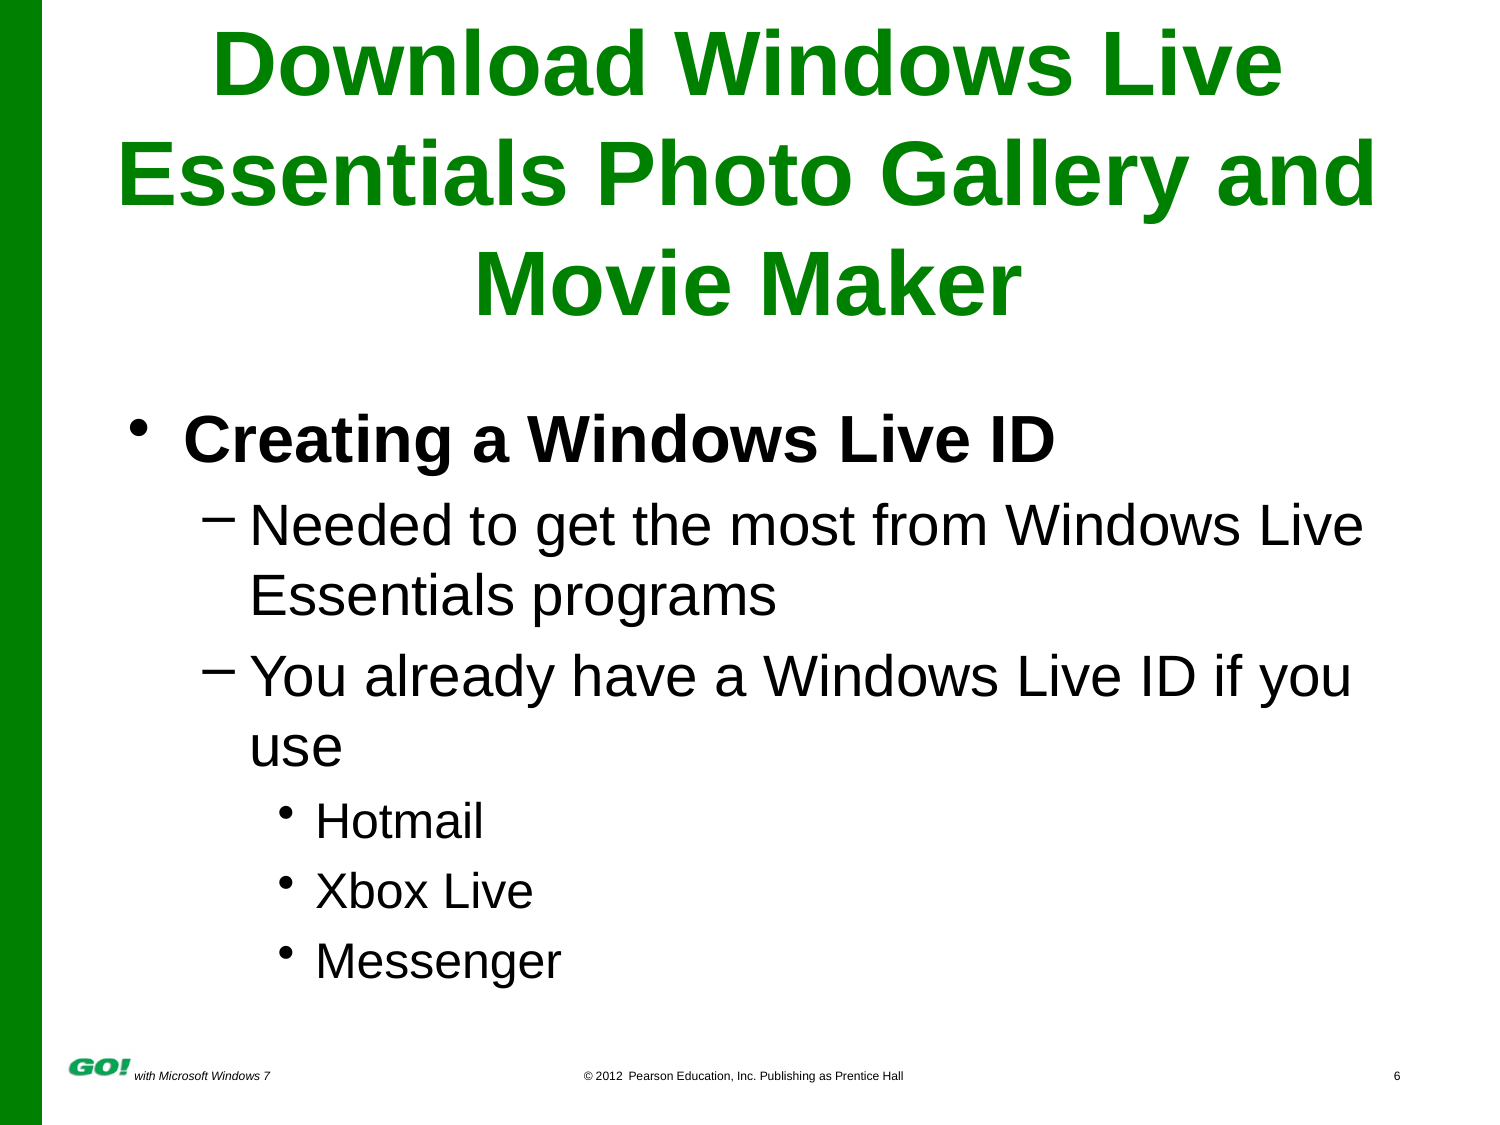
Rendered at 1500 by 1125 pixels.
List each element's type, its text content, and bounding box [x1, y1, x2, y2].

list Creating a Windows Live ID Needed to get the most from Windows Live Essentials programs You already have a Windows Live ID if you use Hotmail Xbox Live Messenger [112, 403, 1388, 1063]
title Download Windows Live Essentials Photo Gallery and Movie Maker [73, 45, 1424, 292]
picture [62, 1049, 138, 1086]
